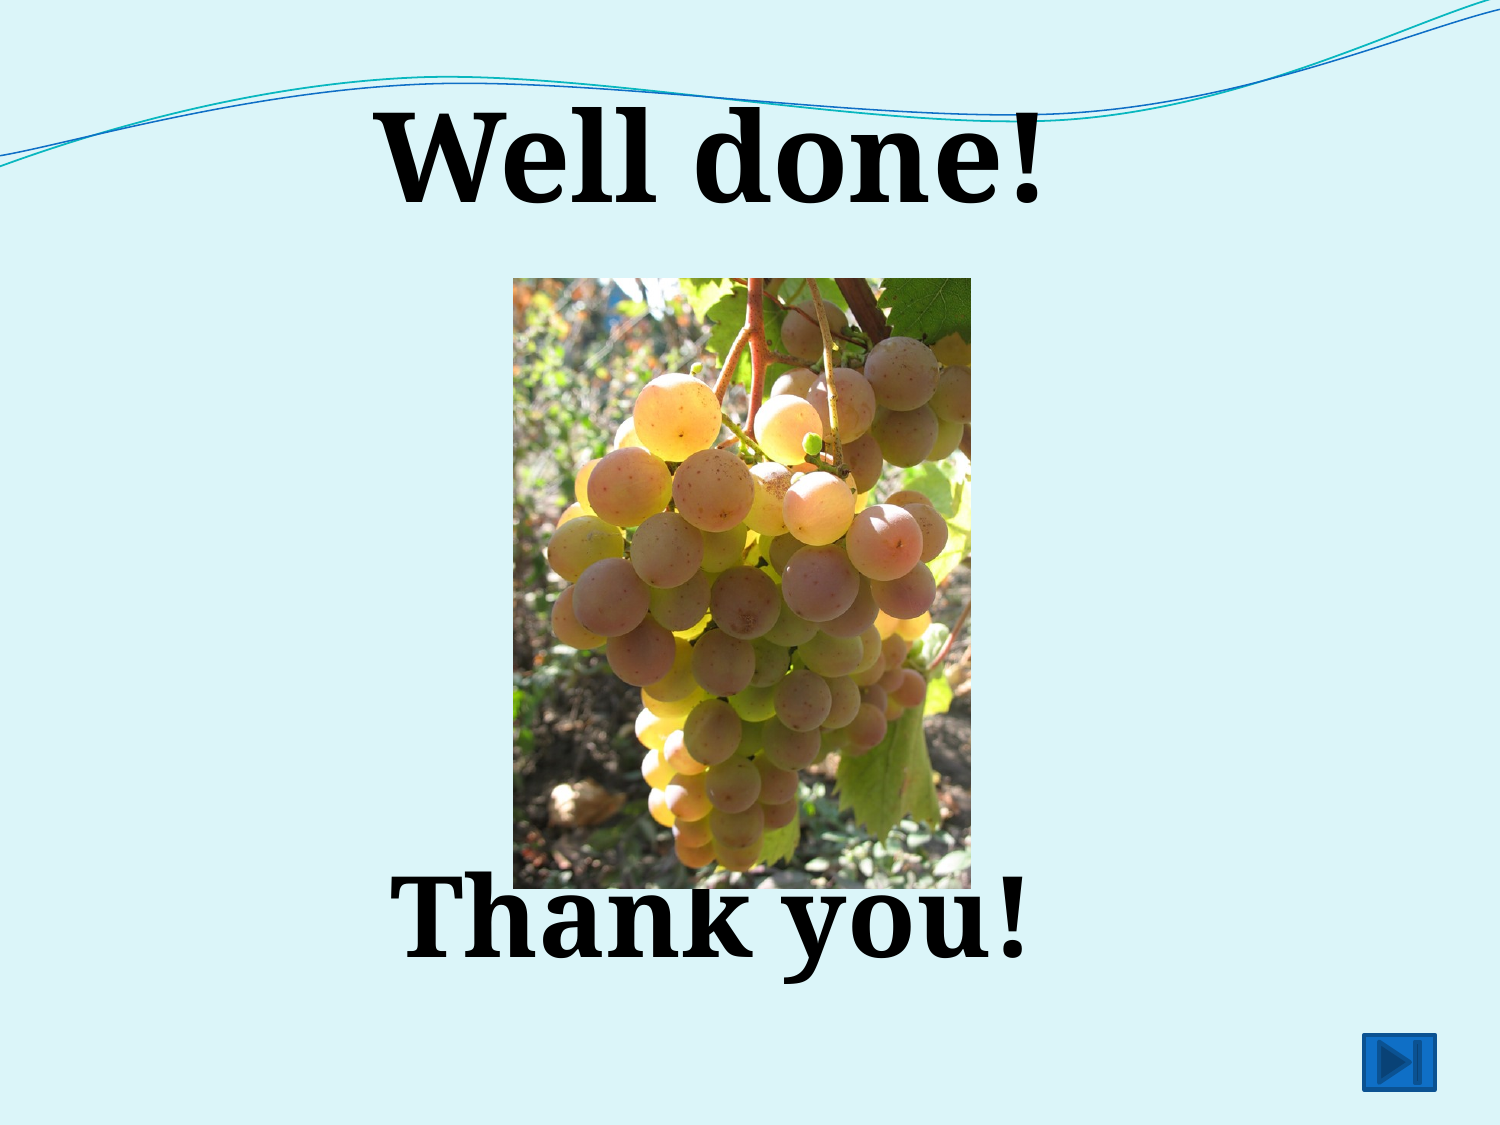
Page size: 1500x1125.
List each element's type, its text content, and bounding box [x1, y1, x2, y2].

picture [513, 278, 972, 889]
list Well done! Thank you! [0, 70, 1425, 1125]
text_box [1362, 1033, 1437, 1092]
